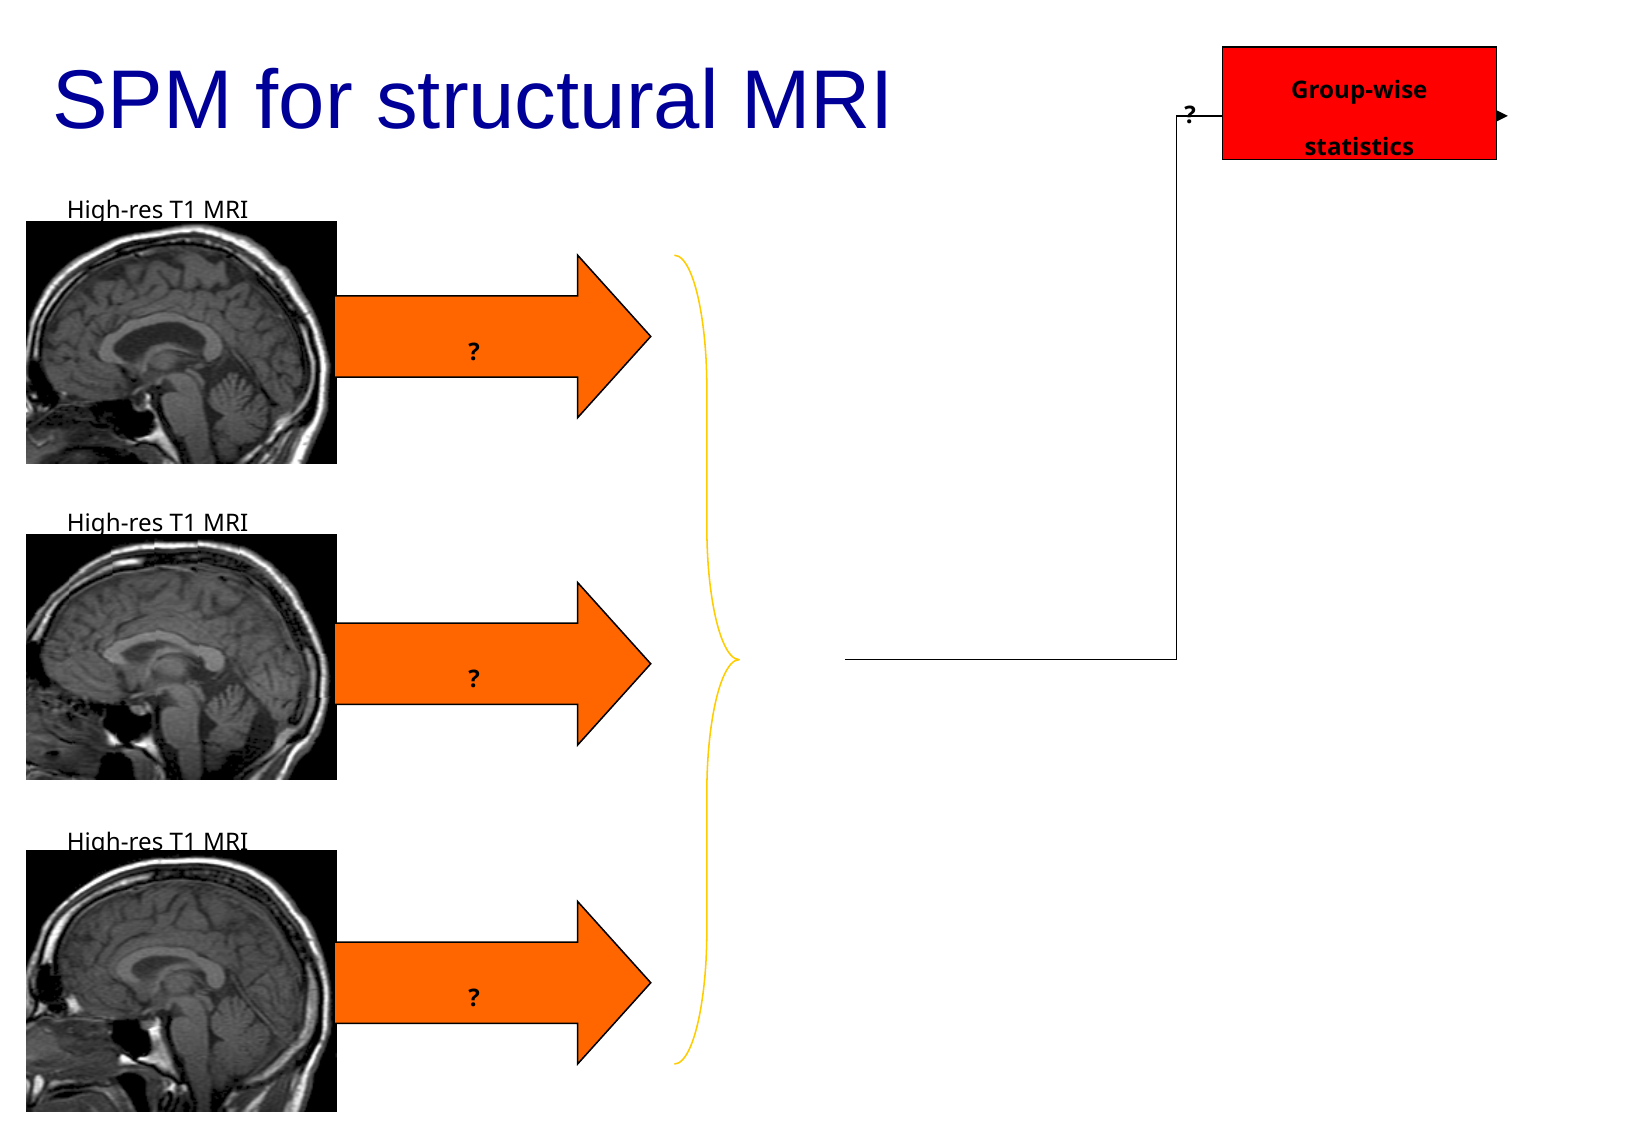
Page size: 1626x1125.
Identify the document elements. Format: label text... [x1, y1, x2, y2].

text_box High-res T1 MRI [52, 472, 264, 532]
text_box [674, 255, 740, 1065]
picture [26, 850, 338, 1113]
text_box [844, 115, 1509, 660]
text_box Group-wise statistics [1222, 46, 1497, 114]
text_box ? [342, 901, 651, 1064]
text_box High-res T1 MRI [52, 791, 264, 849]
picture [26, 533, 338, 781]
text_box High-res T1 MRI [52, 159, 264, 220]
picture [26, 221, 338, 464]
text_box ? [342, 255, 651, 418]
text_box ? [1169, 63, 1211, 114]
text_box ? [342, 582, 651, 746]
title SPM for structural MRI [37, 37, 1588, 225]
